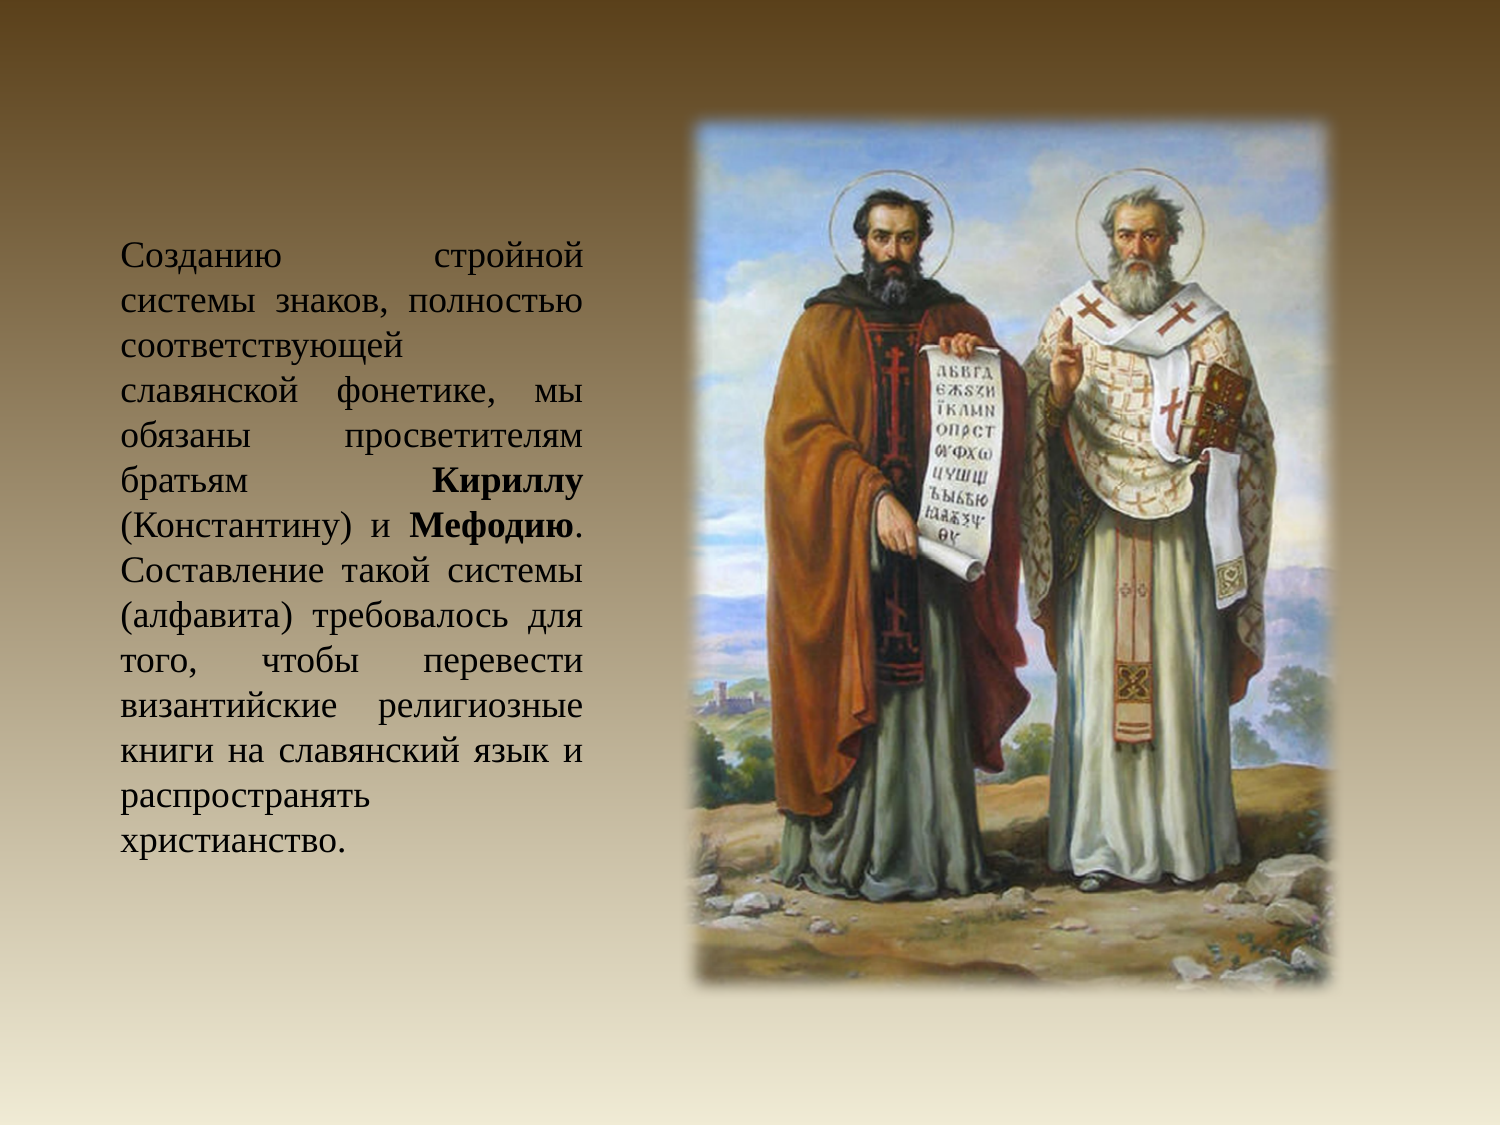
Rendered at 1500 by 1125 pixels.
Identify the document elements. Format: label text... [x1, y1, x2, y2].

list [679, 105, 1346, 999]
list Созданию стройной системы знаков, полностью соответствующей славянской фонетике, мы обязаны просветителям братьям Кириллу (Константину) и Мефодию. Составление такой системы (алфавита) требовалось для того, чтобы перевести византийские религиозные книги на славянский язык и распространять христианство. [105, 222, 599, 993]
